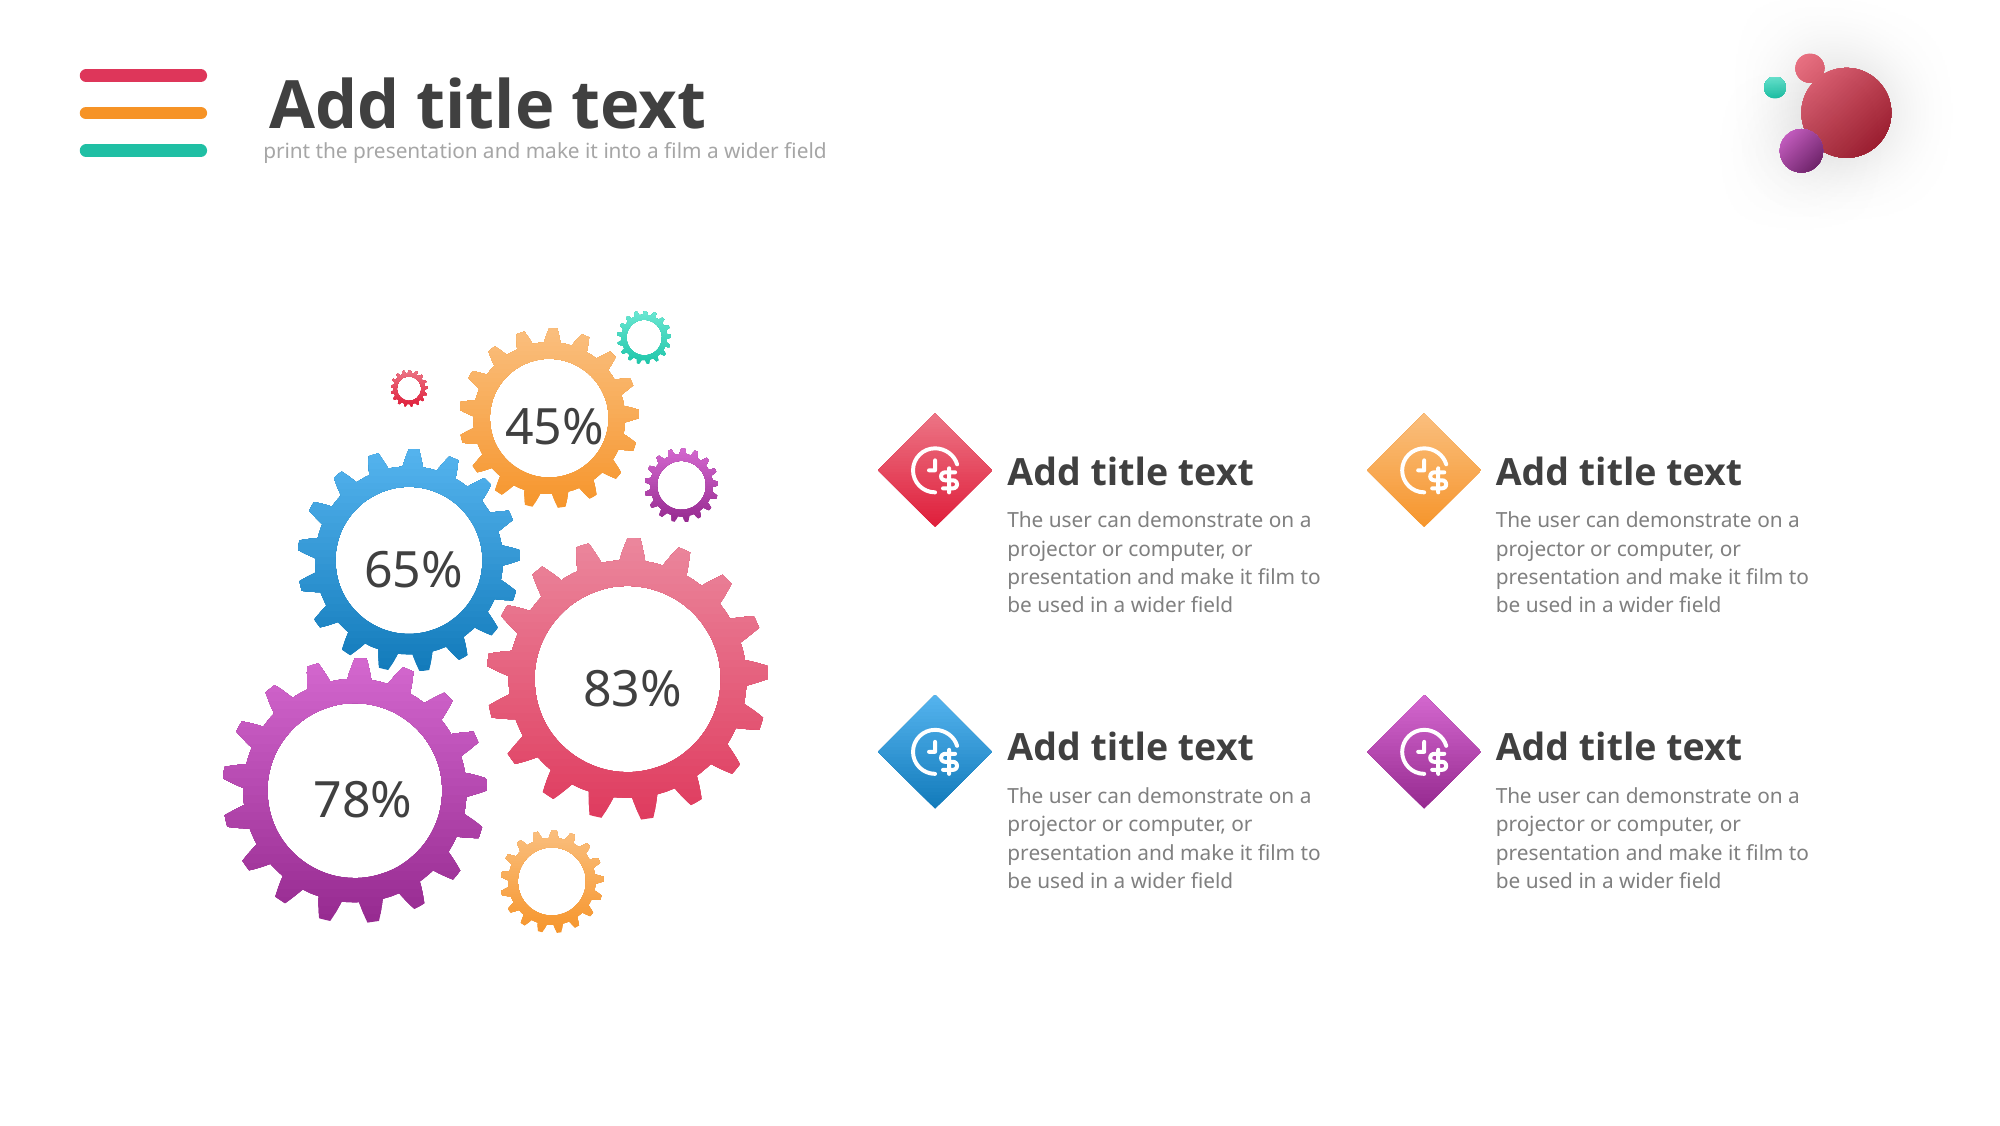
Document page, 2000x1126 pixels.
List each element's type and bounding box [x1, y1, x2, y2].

text_box [1367, 413, 1482, 528]
text_box [1481, 715, 1832, 902]
text_box [992, 440, 1343, 627]
text_box [85, 75, 201, 151]
text_box [1764, 53, 1892, 173]
text_box [878, 413, 992, 528]
text_box [248, 54, 899, 171]
text_box [1367, 694, 1482, 809]
text_box [223, 310, 769, 933]
text_box [1481, 440, 1832, 627]
text_box [992, 715, 1343, 902]
text_box [878, 694, 992, 809]
